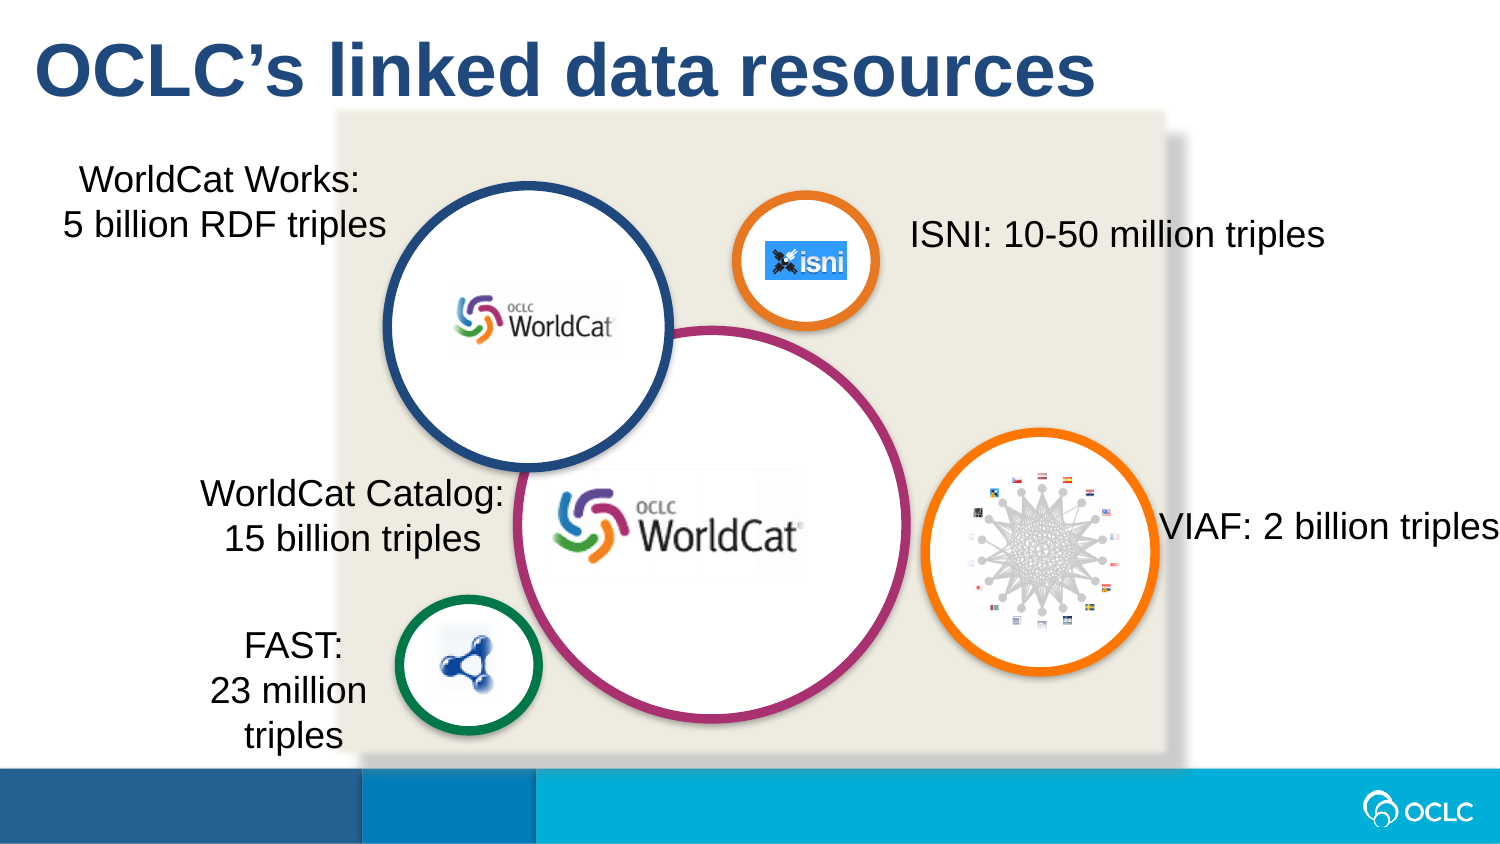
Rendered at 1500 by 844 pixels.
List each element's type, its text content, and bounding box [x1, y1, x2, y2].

text_box [386, 184, 671, 469]
text_box WorldCat Catalog: 15 billion triples [185, 461, 521, 567]
picture [765, 241, 847, 281]
text_box [924, 431, 1120, 673]
text_box [1130, 476, 1156, 629]
text_box VIAF: 2 billion triples [1143, 494, 1500, 555]
text_box WorldCat Works: 5 billion RDF triples [35, 147, 415, 253]
picture [544, 464, 808, 583]
text_box ISNI: 10-50 million triples [875, 202, 1360, 263]
picture [962, 464, 1125, 633]
text_box [398, 598, 539, 732]
text_box [340, 127, 1162, 749]
picture [428, 616, 500, 701]
picture [447, 279, 621, 357]
text_box [735, 194, 877, 328]
text_box [521, 329, 907, 720]
text_box FAST: 23 million triples [195, 613, 393, 764]
list OCLC’s linked data resources [19, 14, 1404, 127]
